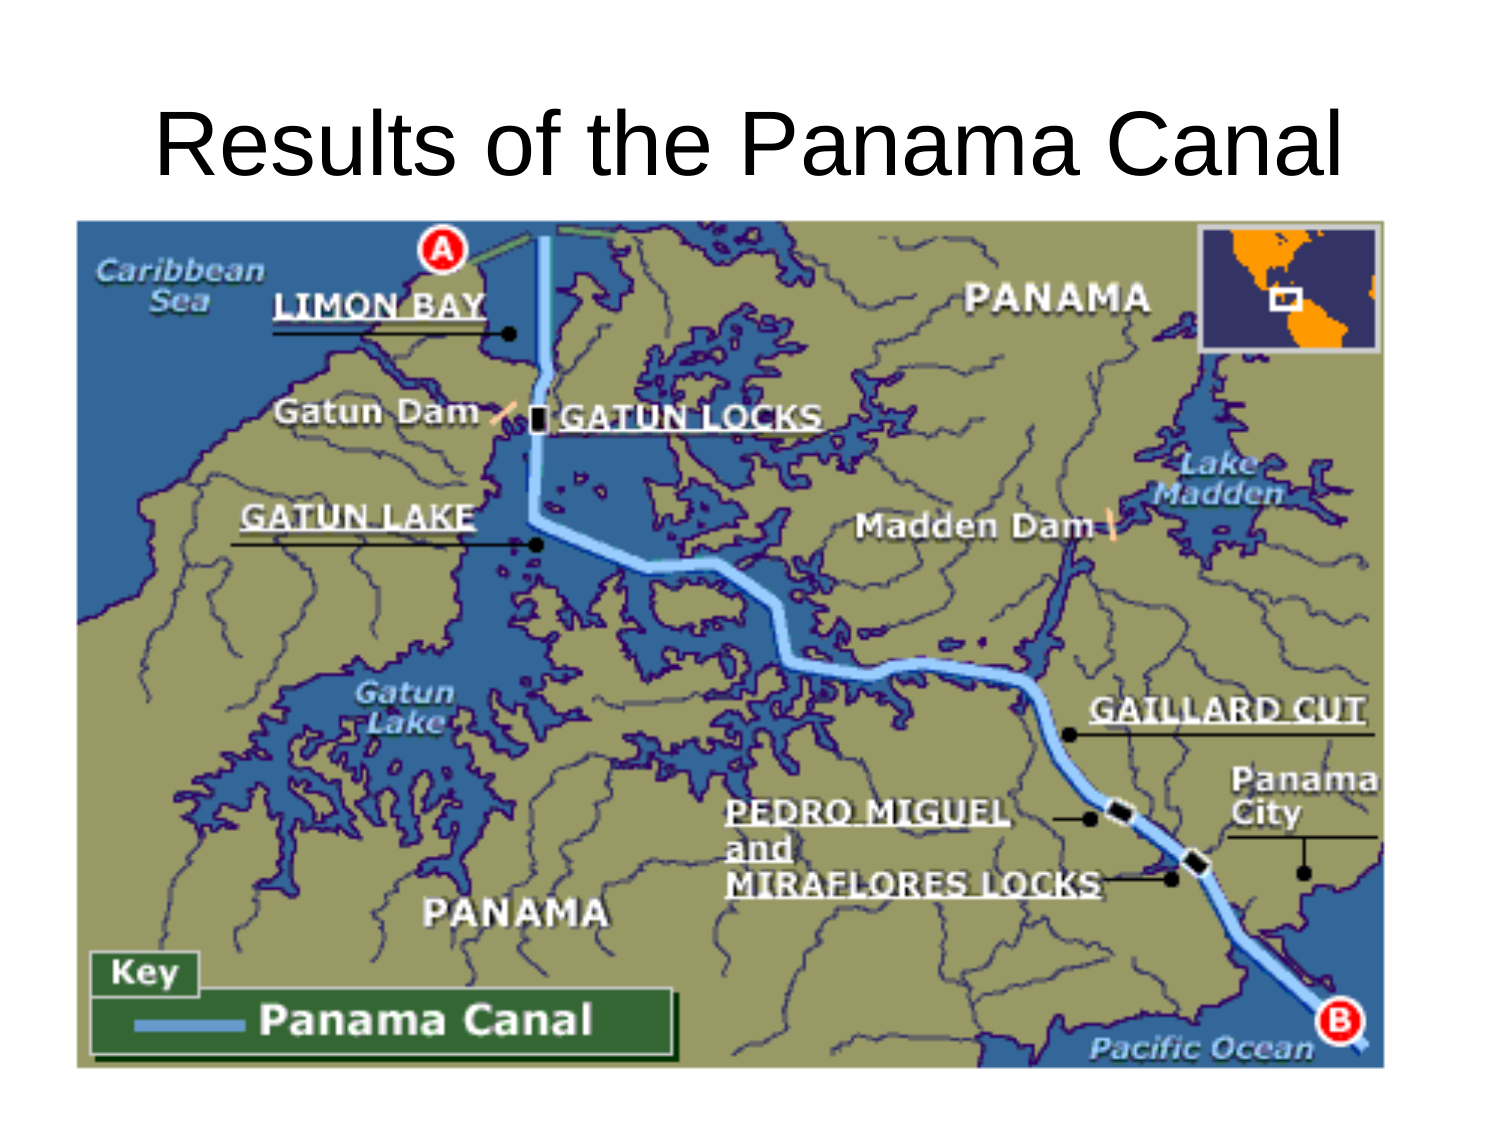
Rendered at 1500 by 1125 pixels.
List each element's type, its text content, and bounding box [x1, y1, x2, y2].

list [74, 219, 1388, 1072]
title Results of the Panama Canal [75, 45, 1425, 233]
